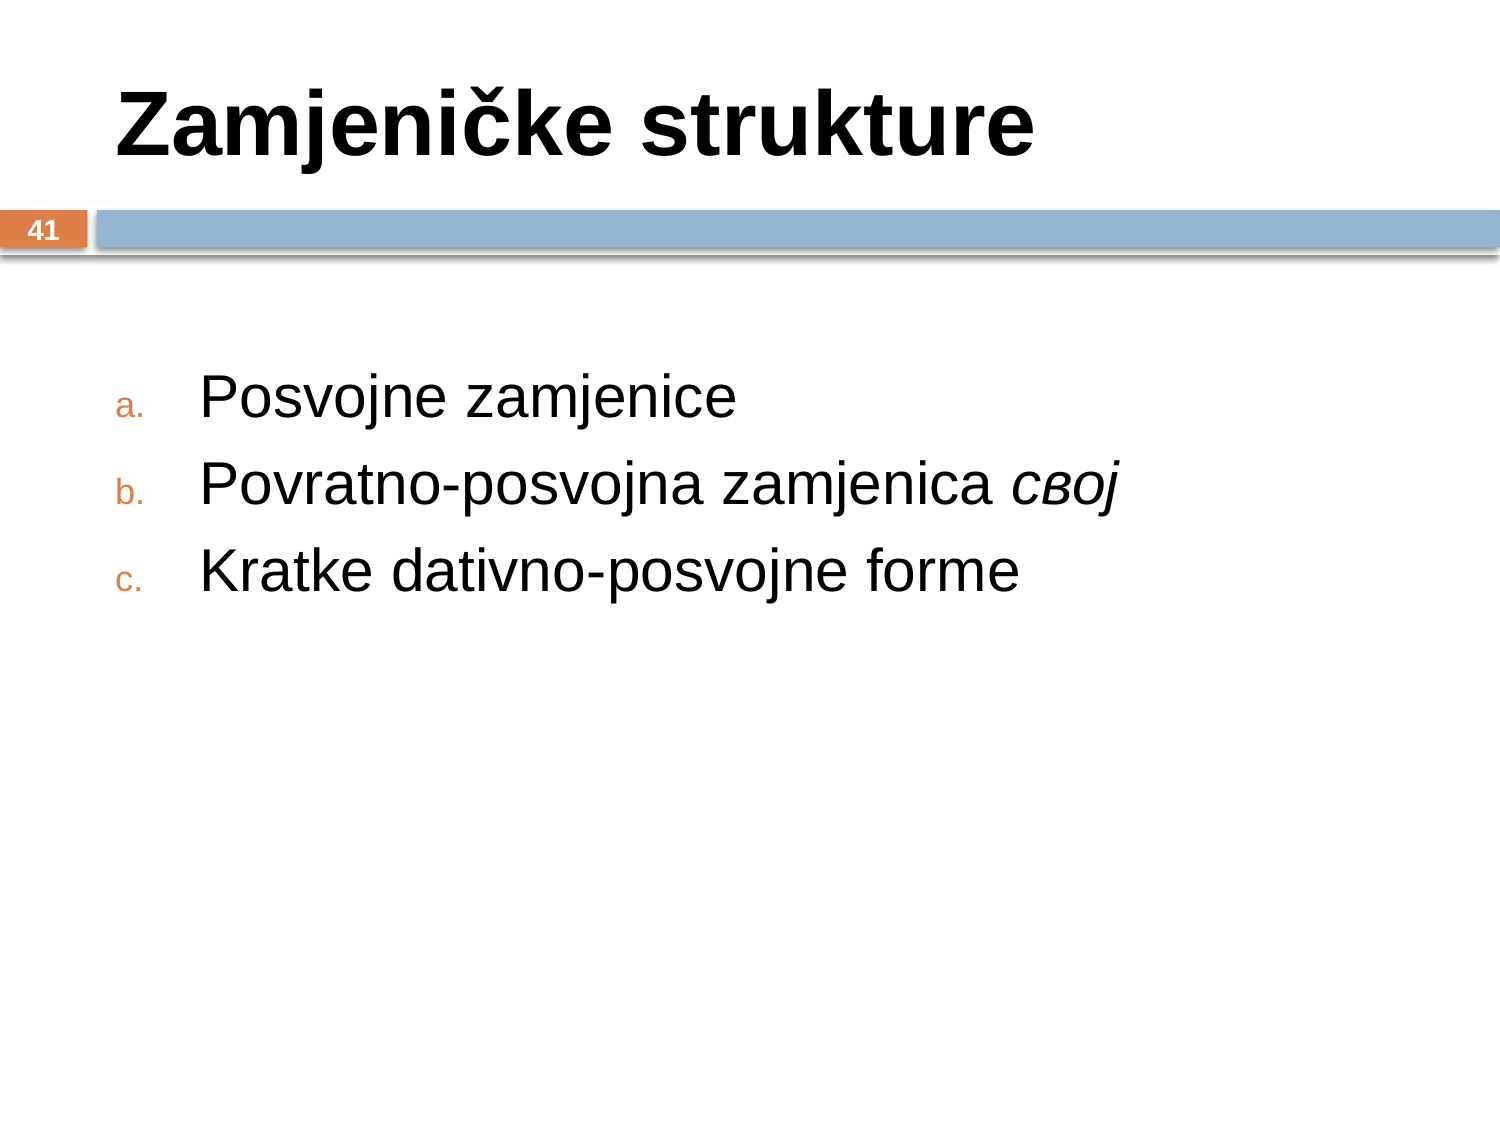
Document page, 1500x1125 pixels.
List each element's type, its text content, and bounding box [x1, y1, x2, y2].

list Posvojne zamjenice Povratno-posvojna zamjenica свој Kratke dativno-posvojne forme [100, 262, 1438, 1000]
slide_number 41 [0, 208, 88, 249]
title Zamjeničke strukture [100, 37, 1438, 200]
